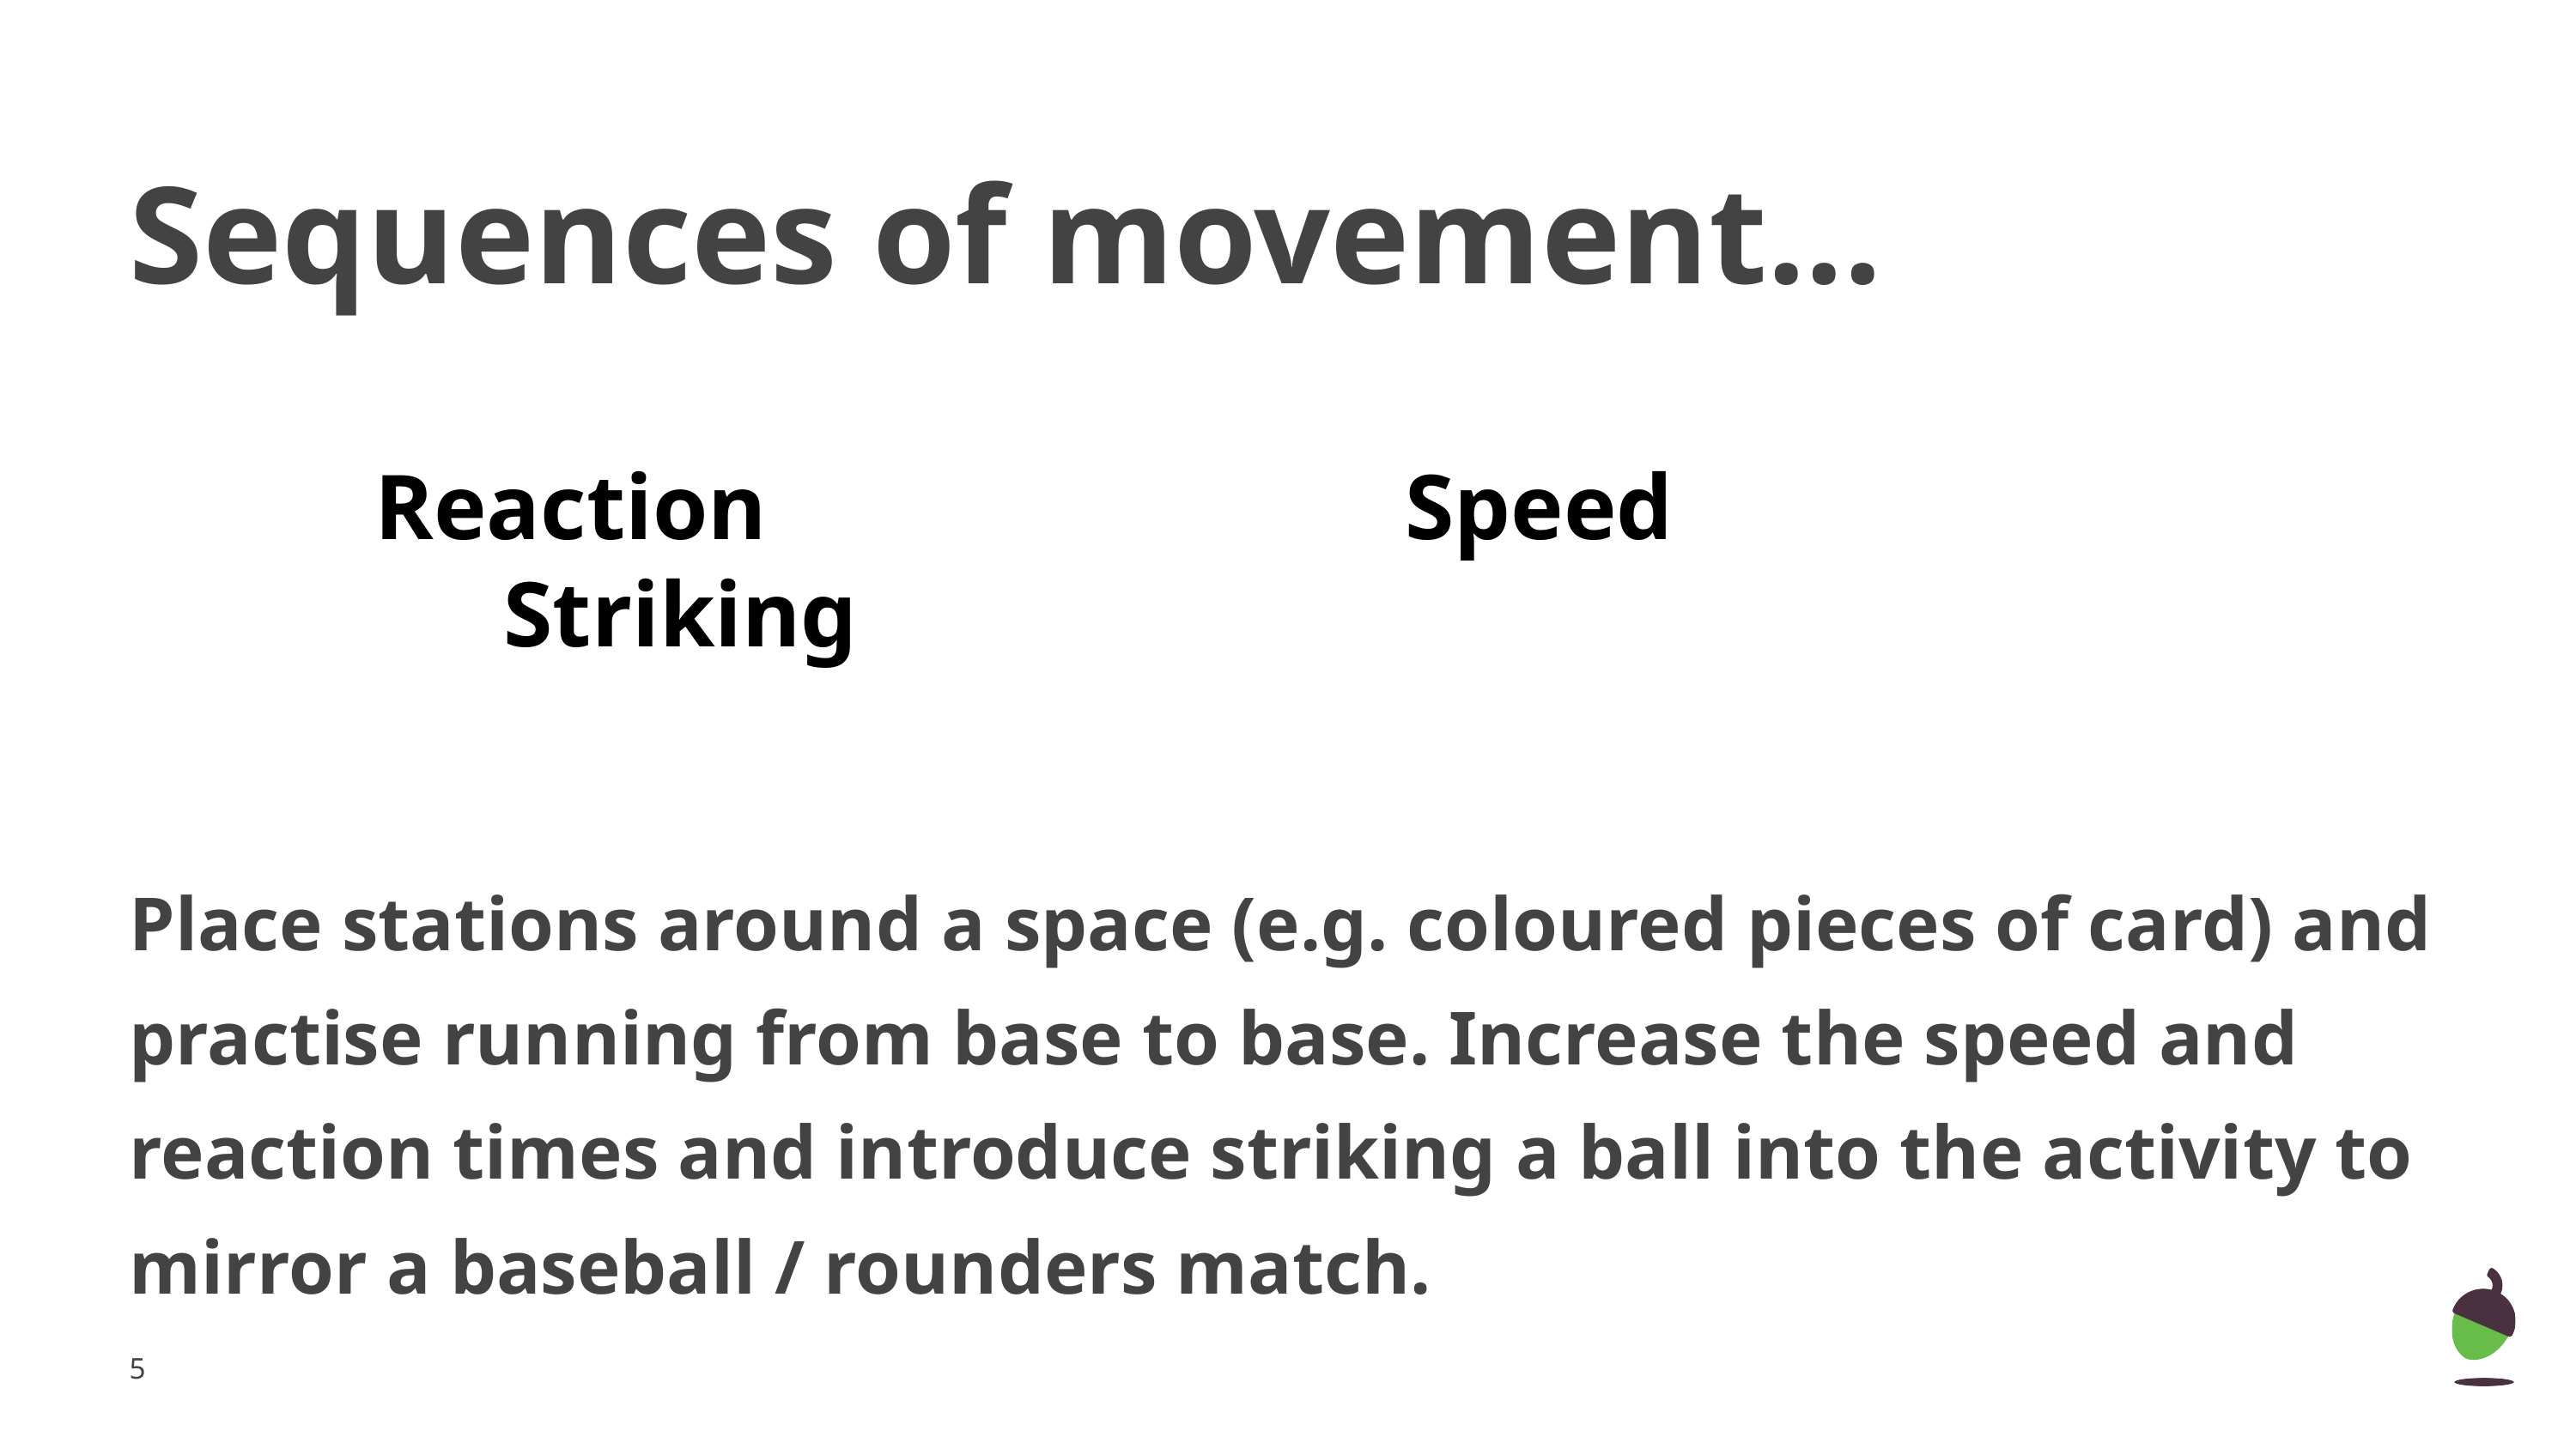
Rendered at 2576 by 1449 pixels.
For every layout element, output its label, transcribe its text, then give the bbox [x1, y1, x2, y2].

picture [2451, 1268, 2516, 1386]
slide_number ‹#› [129, 1349, 332, 1401]
text_box Reaction Speed Striking [361, 437, 2324, 779]
title Sequences of movement... [129, 124, 1990, 355]
subtitle Place stations around a space (e.g. coloured pieces of card) and practise running from base to base. Increase the speed and reaction times and introduce striking a ball into the activity to mirror a baseball / rounders match. [129, 851, 2547, 1264]
